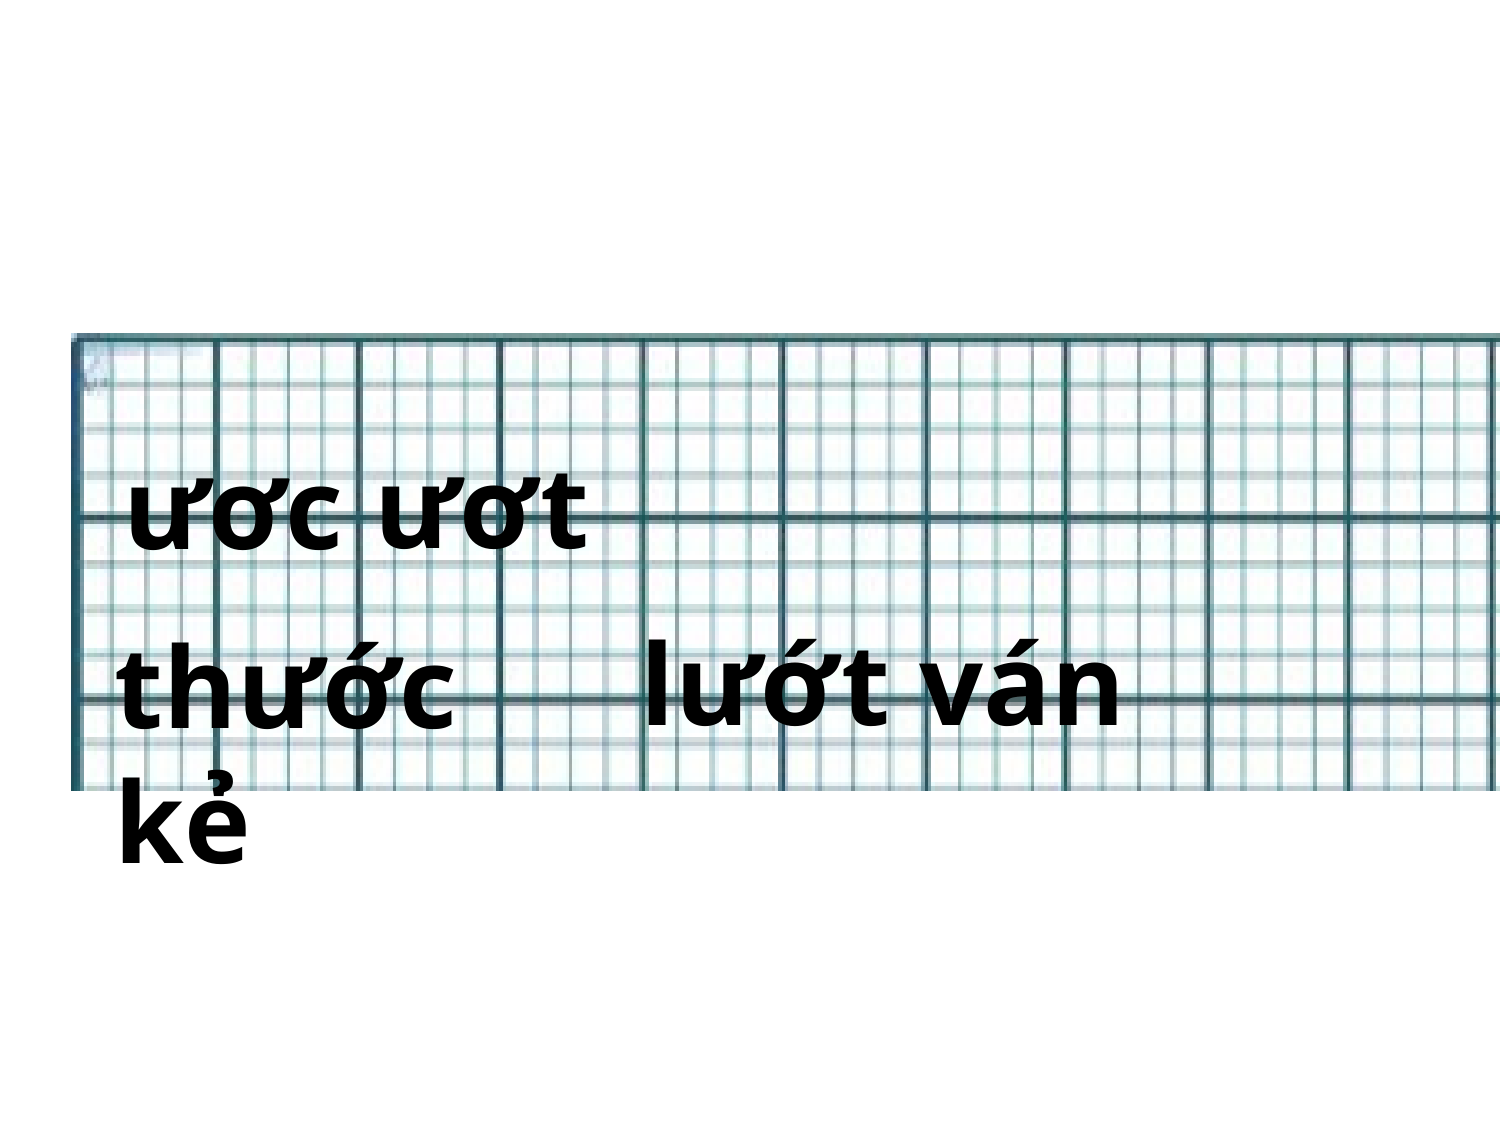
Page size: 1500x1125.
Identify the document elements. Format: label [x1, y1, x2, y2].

text_box [70, 325, 1500, 791]
